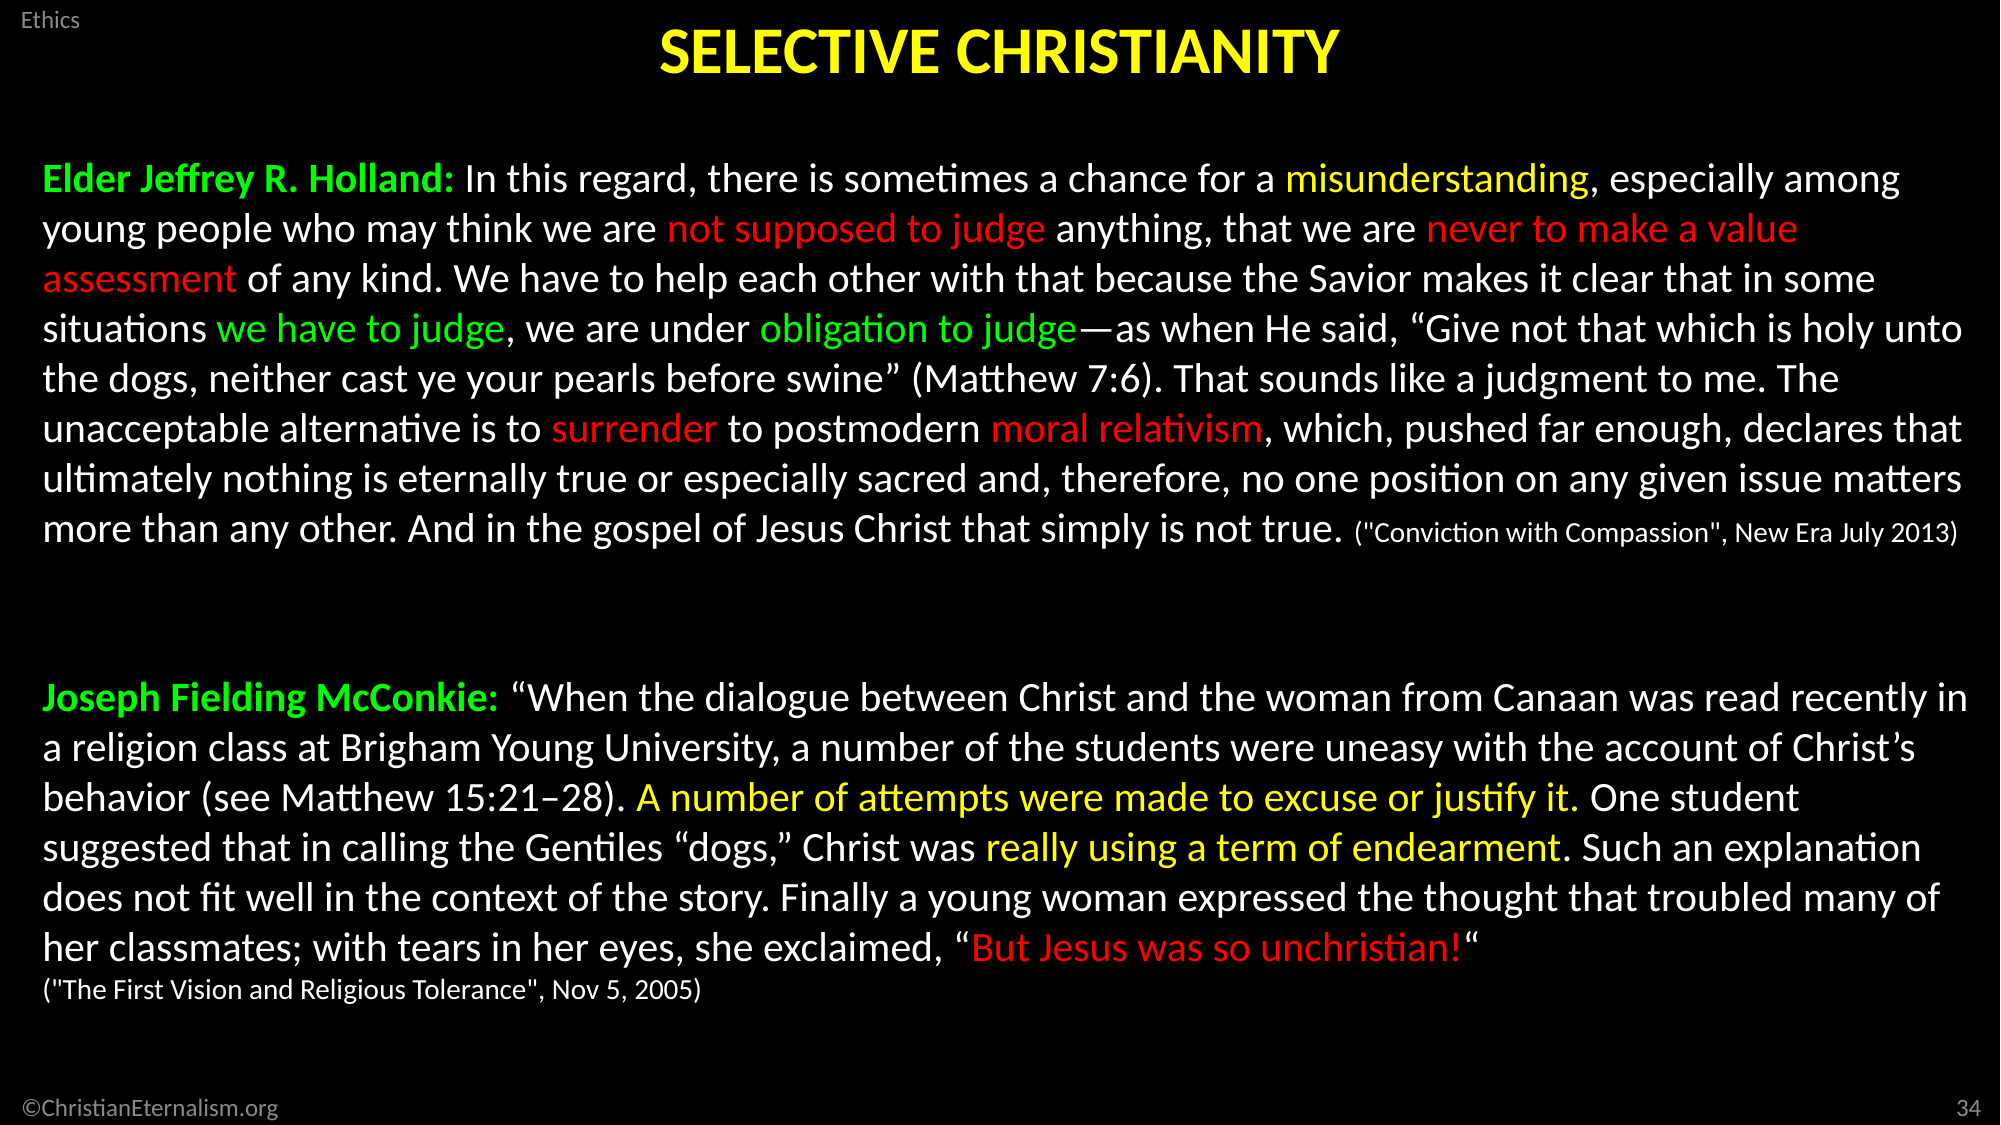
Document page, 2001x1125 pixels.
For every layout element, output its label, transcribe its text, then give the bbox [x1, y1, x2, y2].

slide_number 34 [1937, 1087, 2000, 1125]
footer ©ChristianEternalism.org [0, 1087, 300, 1125]
text_box SELECTIVE CHRISTIANITY [0, 0, 2000, 95]
text_box Elder Jeffrey R. Holland: In this regard, there is sometimes a chance for a misunderstanding, especially among young people who may think we are not supposed to judge anything, that we are never to make a value assessment of any kind. We have to help each other with that because the Savior makes it clear that in some situations we have to judge, we are under obligation to judge—as when He said, “Give not that which is holy unto the dogs, neither cast ye your pearls before swine” (Matthew 7:6). That sounds like a judgment to me. The unacceptable alternative is to surrender to postmodern moral relativism, which, pushed far enough, declares that ultimately nothing is eternally true or especially sacred and, therefore, no one position on any given issue matters more than any other. And in the gospel of Jesus Christ that simply is not true. ("Conviction with Compassion", New Era July 2013) [27, 142, 1988, 558]
text_box Joseph Fielding McConkie: “When the dialogue between Christ and the woman from Canaan was read recently in a religion class at Brigham Young University, a number of the students were uneasy with the account of Christ’s behavior (see Matthew 15:21–28). A number of attempts were made to excuse or justify it. One student suggested that in calling the Gentiles “dogs,” Christ was really using a term of endearment. Such an explanation does not fit well in the context of the story. Finally a young woman expressed the thought that troubled many of her classmates; with tears in her eyes, she exclaimed, “But Jesus was so unchristian!“ ("The First Vision and Religious Tolerance", Nov 5, 2005) [27, 662, 1988, 1013]
